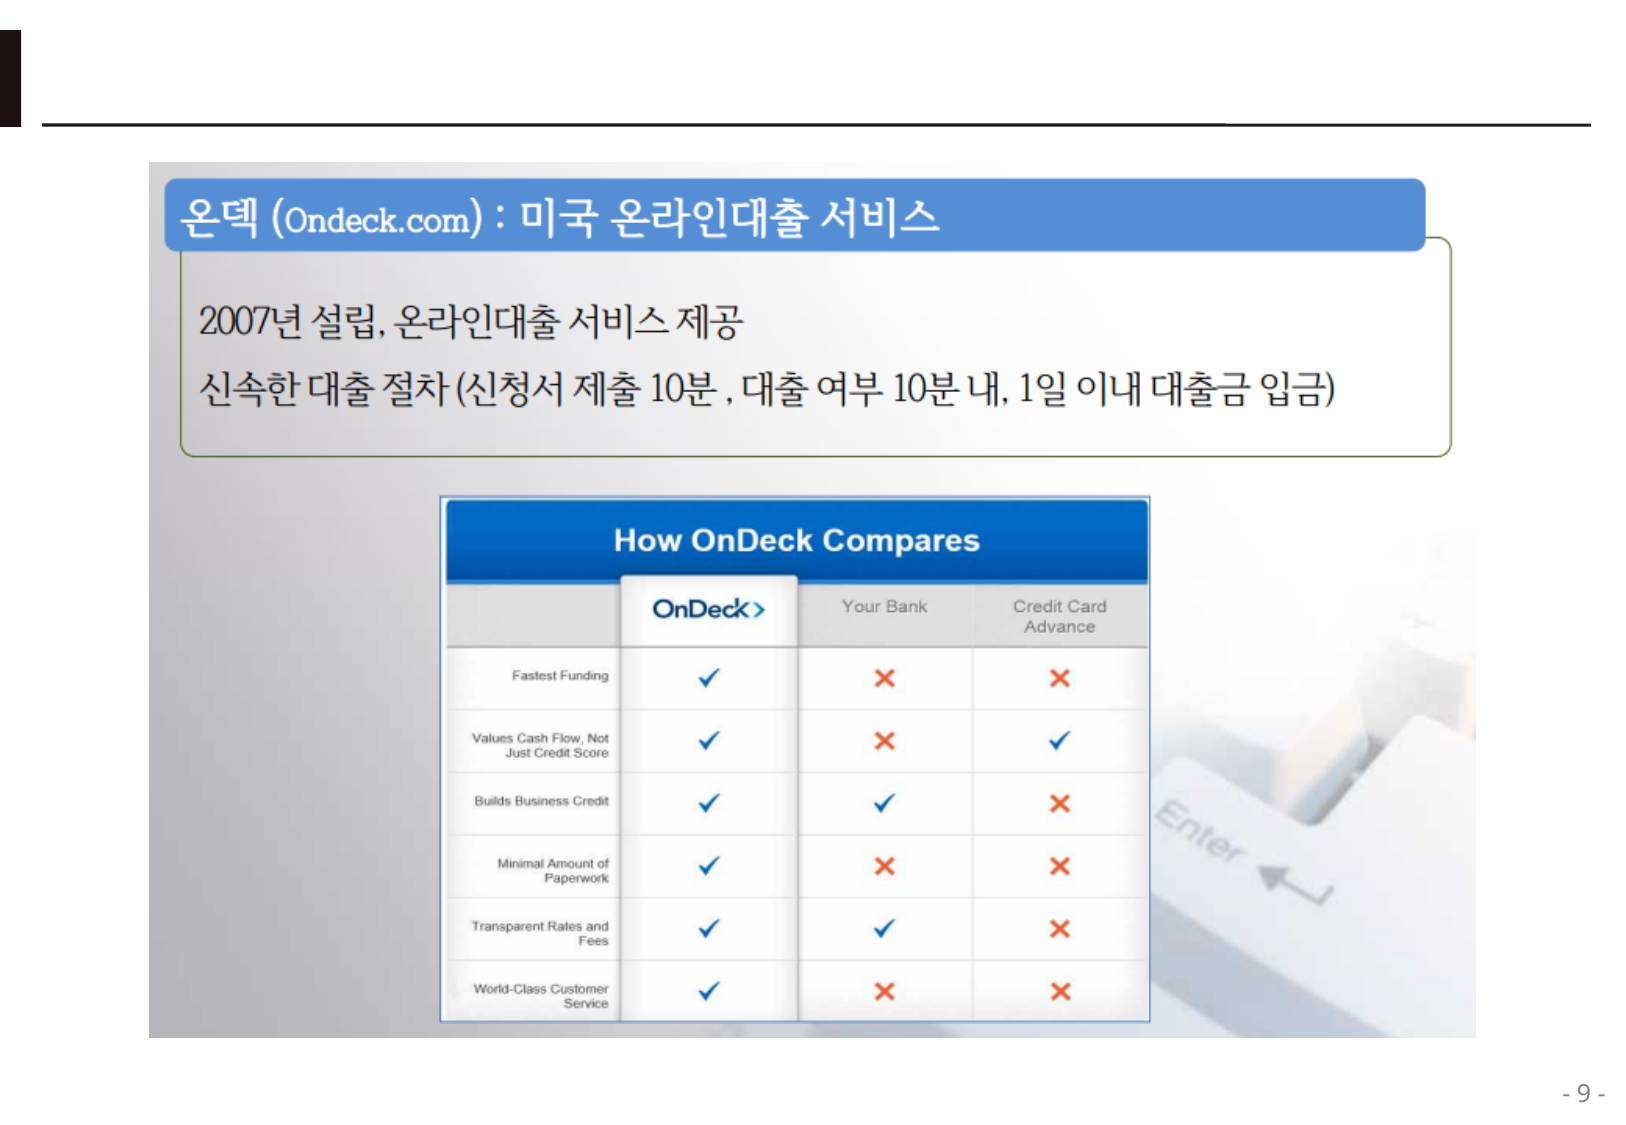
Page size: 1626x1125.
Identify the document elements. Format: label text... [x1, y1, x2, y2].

picture [148, 162, 1476, 1038]
slide_number - 9 - [1466, 1070, 1621, 1125]
